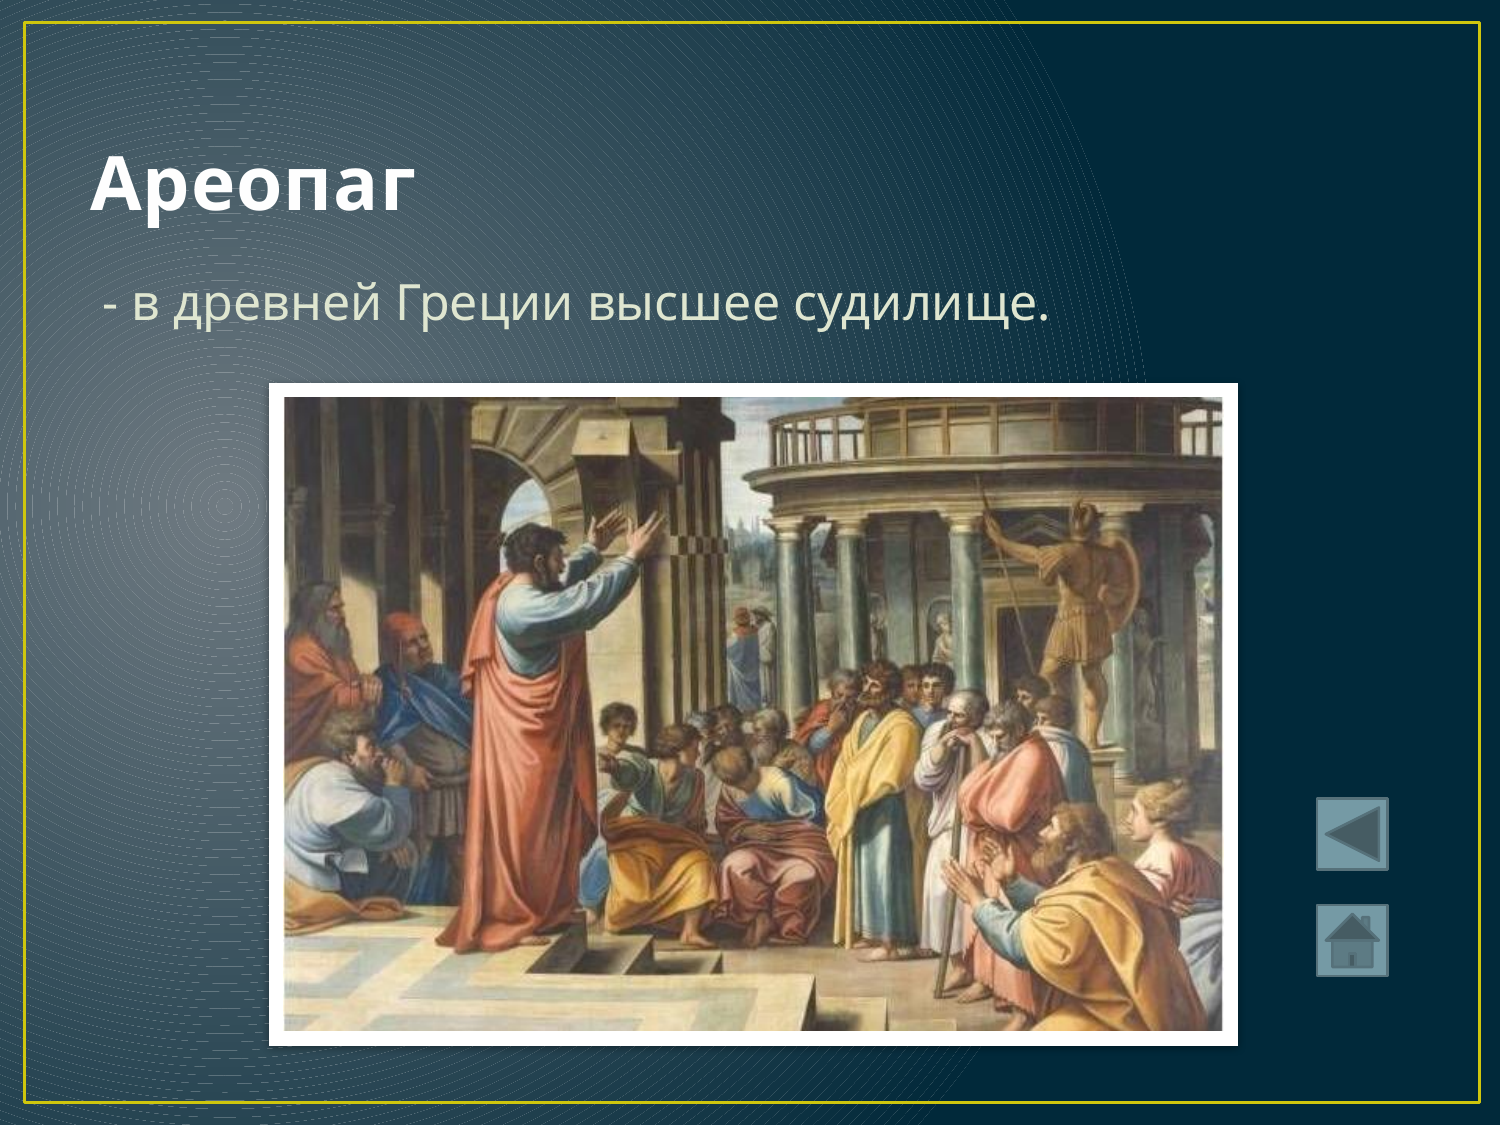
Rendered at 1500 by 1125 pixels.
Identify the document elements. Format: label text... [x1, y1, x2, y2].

picture [282, 396, 1225, 1032]
list - в древней Греции высшее судилище. [75, 262, 1425, 1005]
text_box [1316, 797, 1389, 871]
title Ареопаг [75, 45, 1425, 233]
text_box [1316, 904, 1389, 977]
